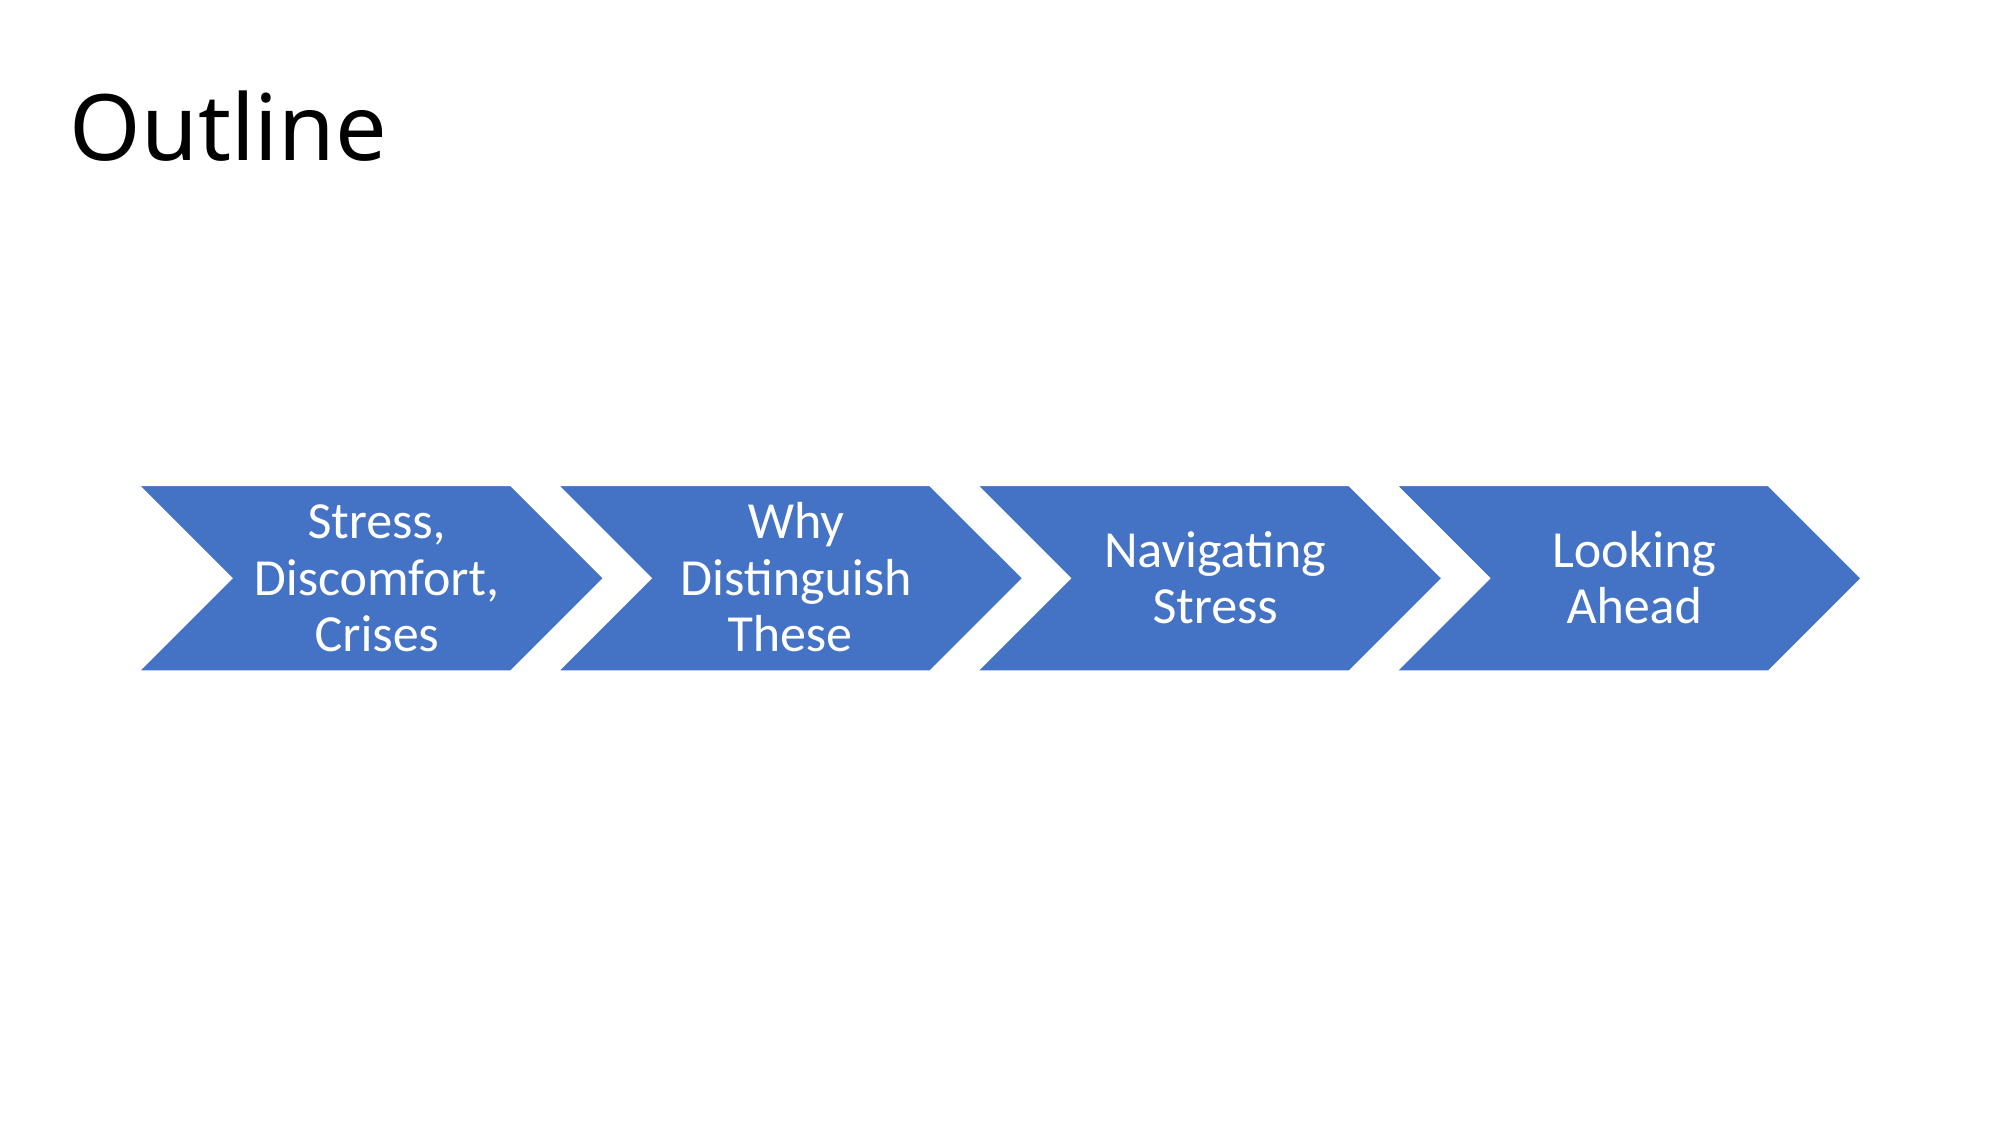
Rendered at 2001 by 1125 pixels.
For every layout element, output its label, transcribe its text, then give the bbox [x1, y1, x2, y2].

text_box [137, 86, 1863, 1070]
title Outline [54, 22, 1780, 240]
